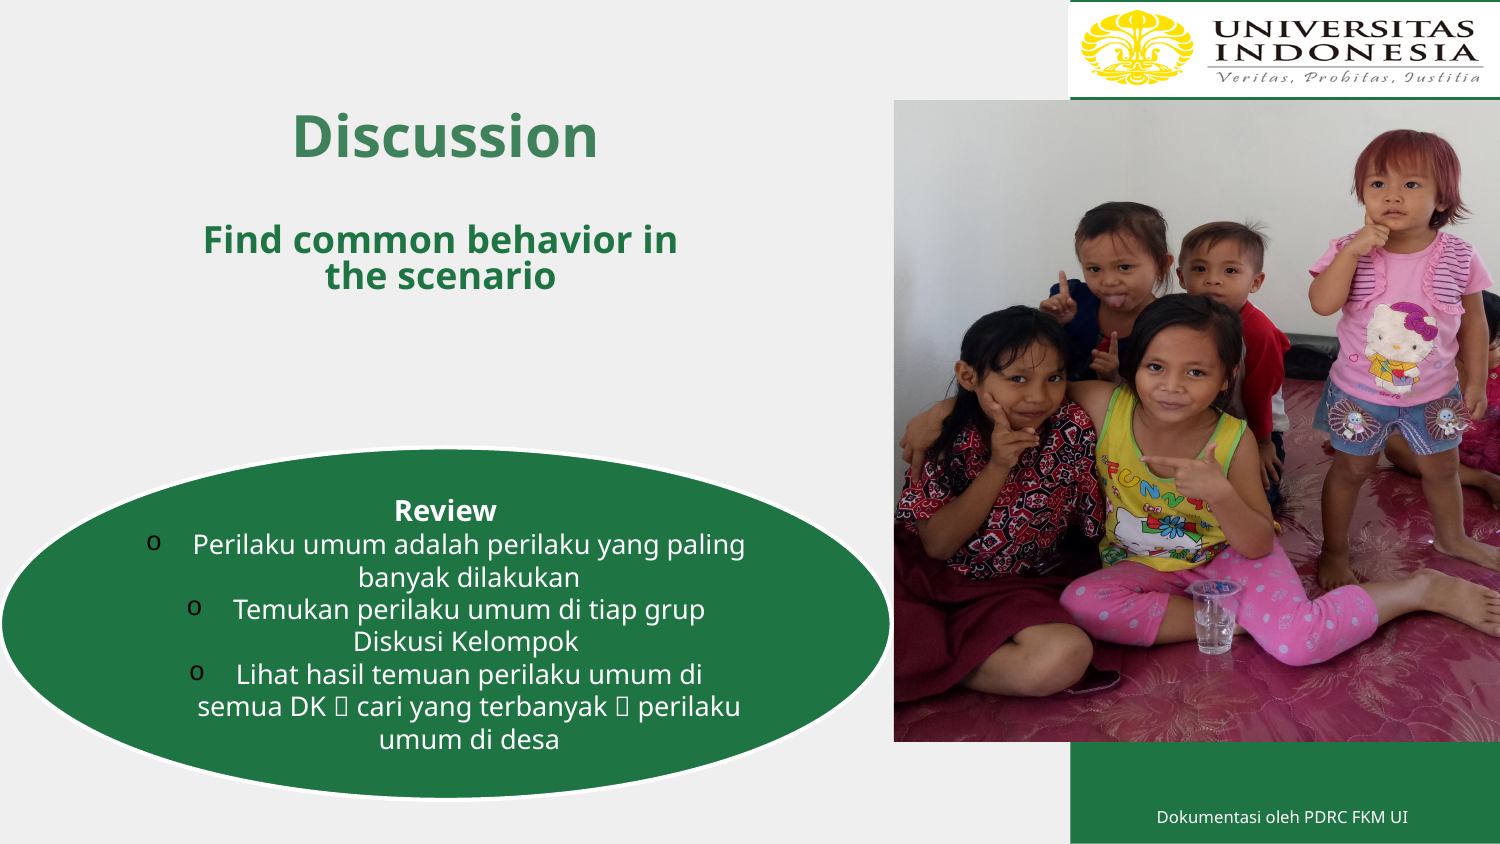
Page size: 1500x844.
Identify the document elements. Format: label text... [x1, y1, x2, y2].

text_box Review Perilaku umum adalah perilaku yang paling banyak dilakukan Temukan perilaku umum di tiap grup Diskusi Kelompok Lihat hasil temuan perilaku umum di semua DK  cari yang terbanyak  perilaku umum di desa [0, 445, 888, 802]
text_box Dokumentasi oleh PDRC FKM UI [1141, 799, 1468, 835]
picture [1068, 2, 1500, 97]
picture [893, 99, 1500, 743]
title Discussion Find common behavior in the scenario [97, 91, 795, 382]
